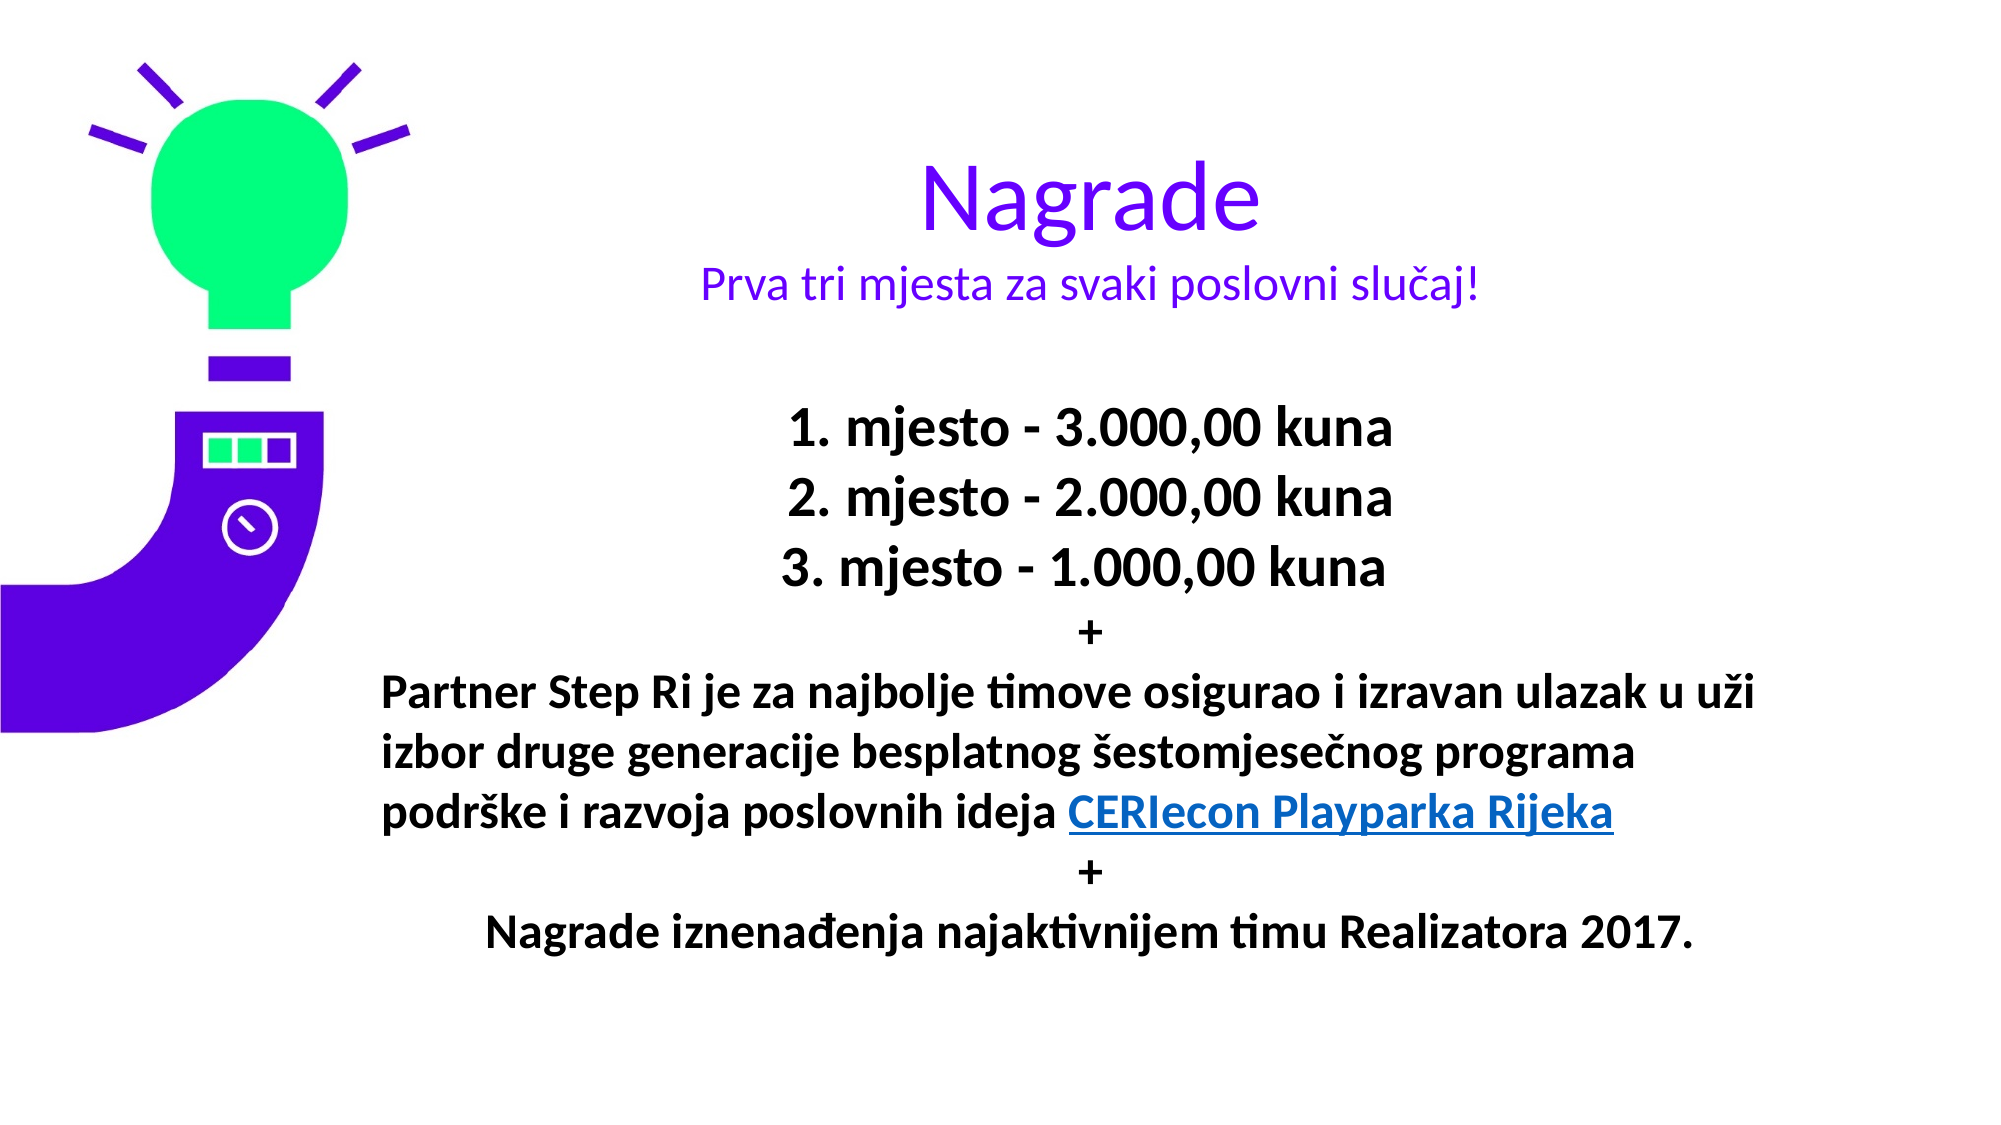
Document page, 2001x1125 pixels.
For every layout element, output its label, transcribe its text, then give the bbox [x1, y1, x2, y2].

text_box 1. mjesto - 3.000,00 kuna 2. mjesto - 2.000,00 kuna 3. mjesto - 1.000,00 kuna + Partner Step Ri je za najbolje timove osigurao i izravan ulazak u uži izbor druge generacije besplatnog šestomjesečnog programa podrške i razvoja poslovnih ideja CERIecon Playparka Rijeka + Nagrade iznenađenja najaktivnijem timu Realizatora 2017. [367, 311, 1815, 966]
picture [0, 0, 518, 828]
text_box Nagrade Prva tri mjesta za svaki poslovni slučaj! [685, 123, 1497, 311]
